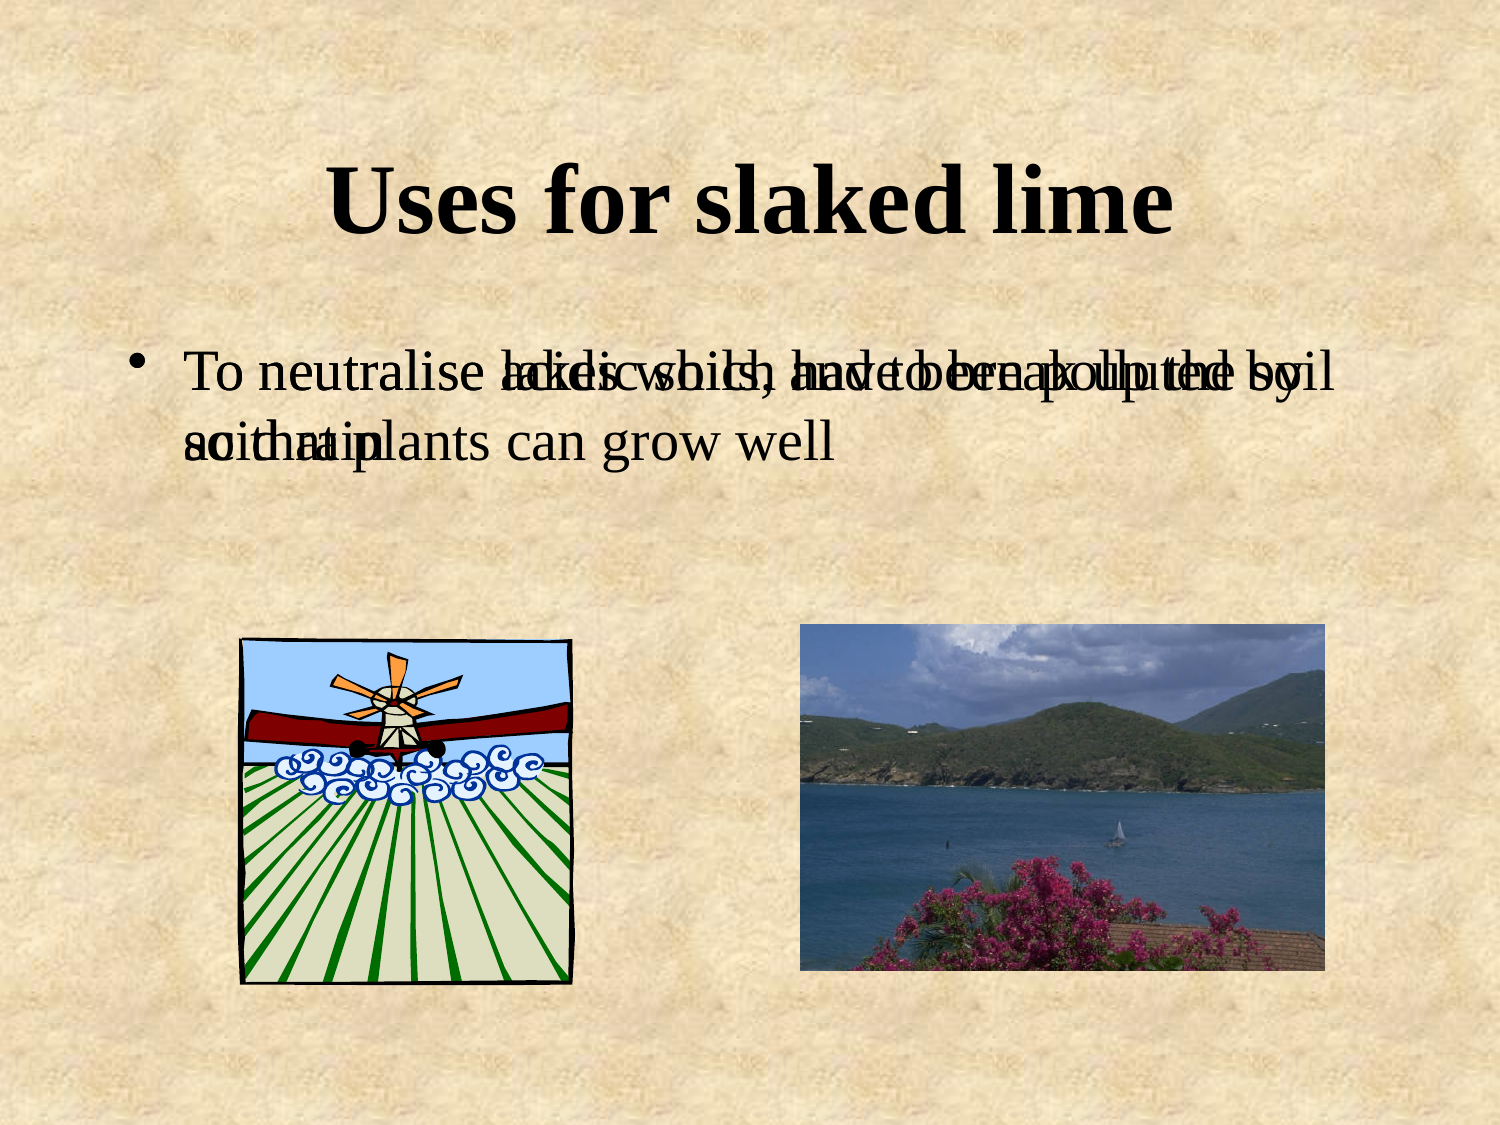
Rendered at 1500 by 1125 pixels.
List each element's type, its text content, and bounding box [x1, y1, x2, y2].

title Uses for slaked lime [112, 99, 1388, 288]
list To neutralise lakes which have been polluted by acid rain [112, 324, 1388, 1000]
picture [0, 0, 1500, 1125]
